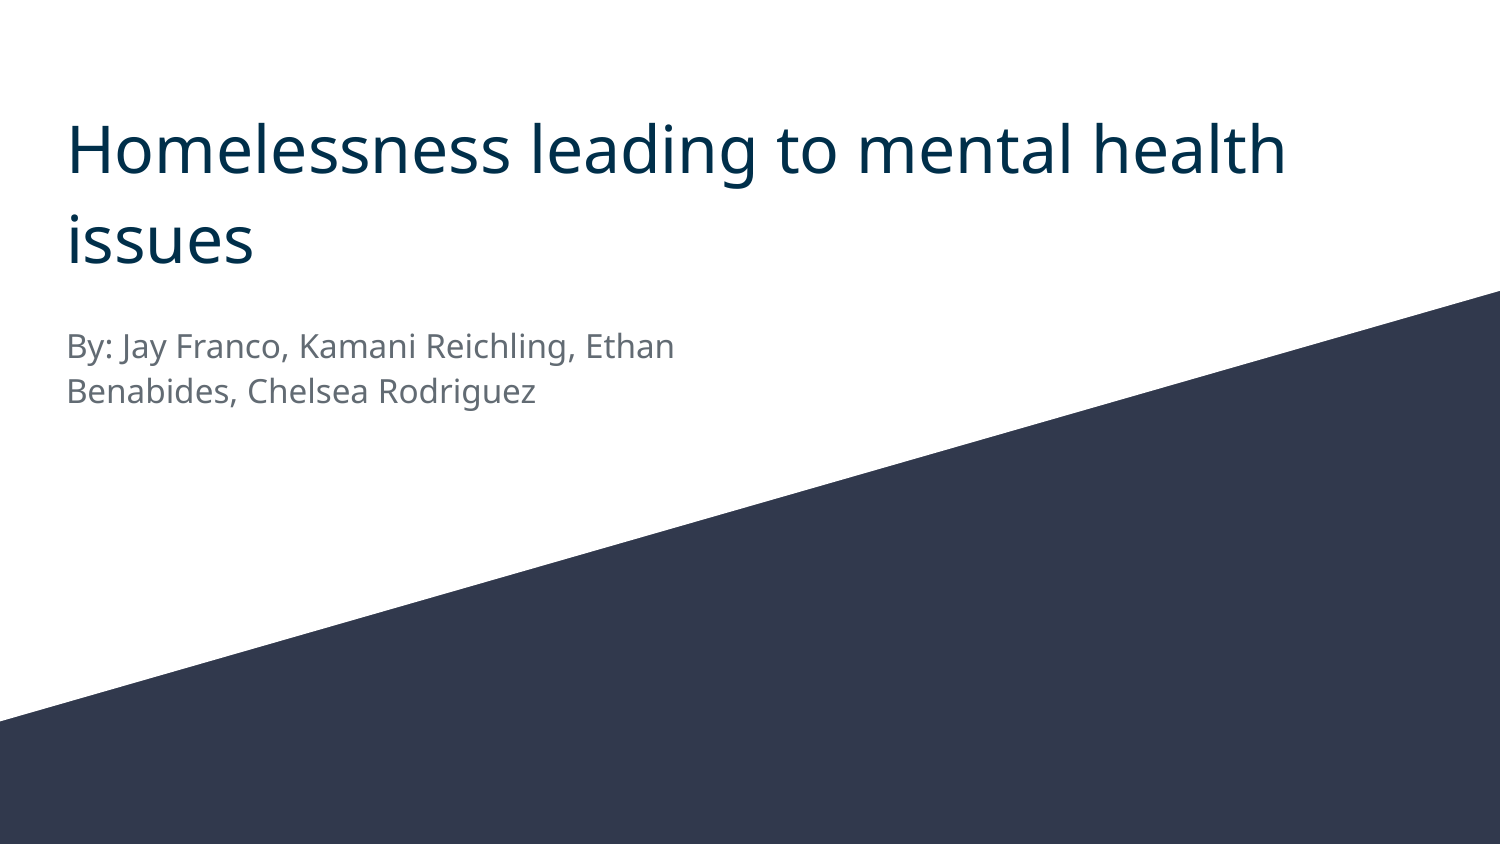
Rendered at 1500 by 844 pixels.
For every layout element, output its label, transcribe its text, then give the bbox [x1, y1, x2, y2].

title Homelessness leading to mental health issues [51, 88, 1449, 299]
subtitle By: Jay Franco, Kamani Reichling, Ethan Benabides, Chelsea Rodriguez [51, 308, 748, 430]
